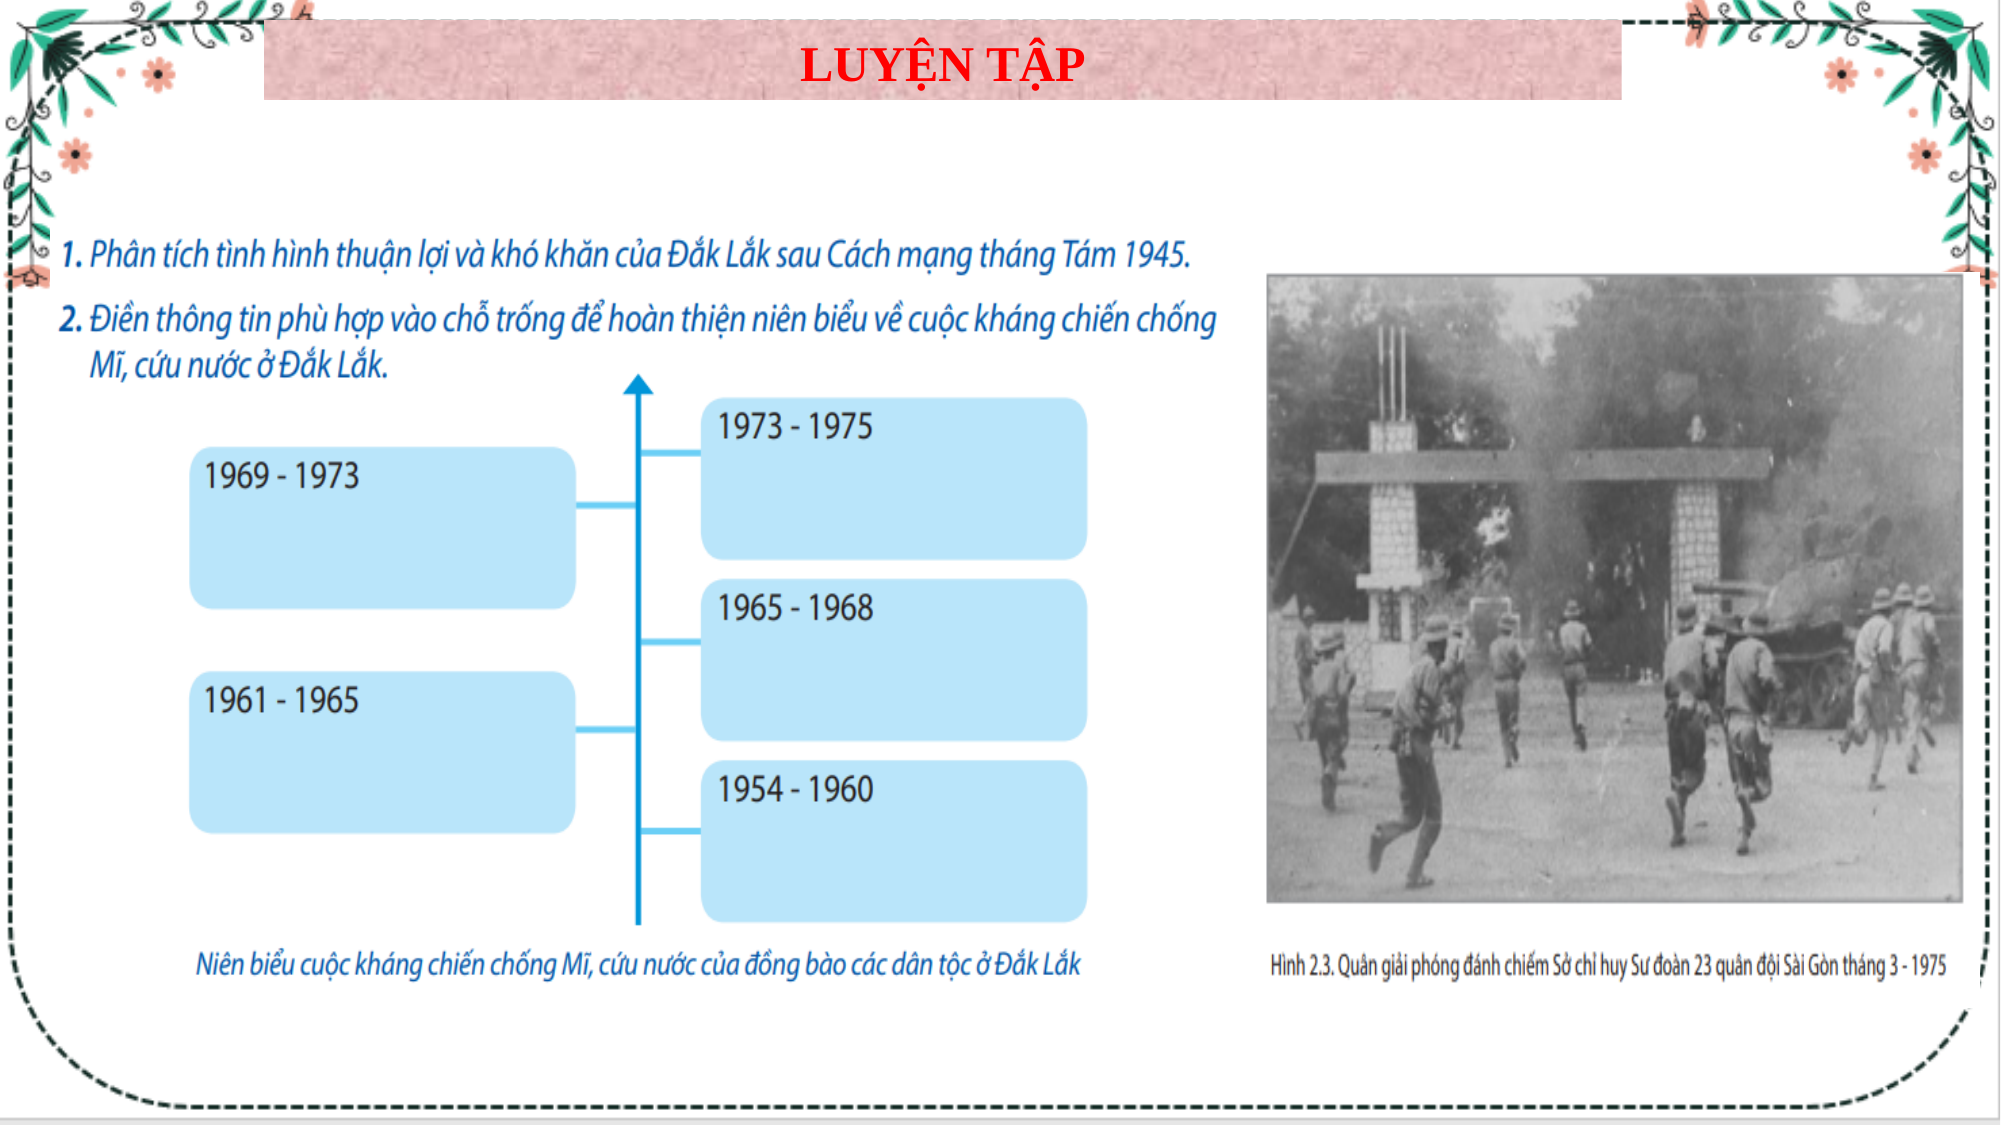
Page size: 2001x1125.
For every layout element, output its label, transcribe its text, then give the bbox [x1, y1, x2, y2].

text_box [1263, 272, 1980, 1008]
picture [0, 0, 2001, 1125]
text_box LUYỆN TẬP [264, 20, 1622, 100]
